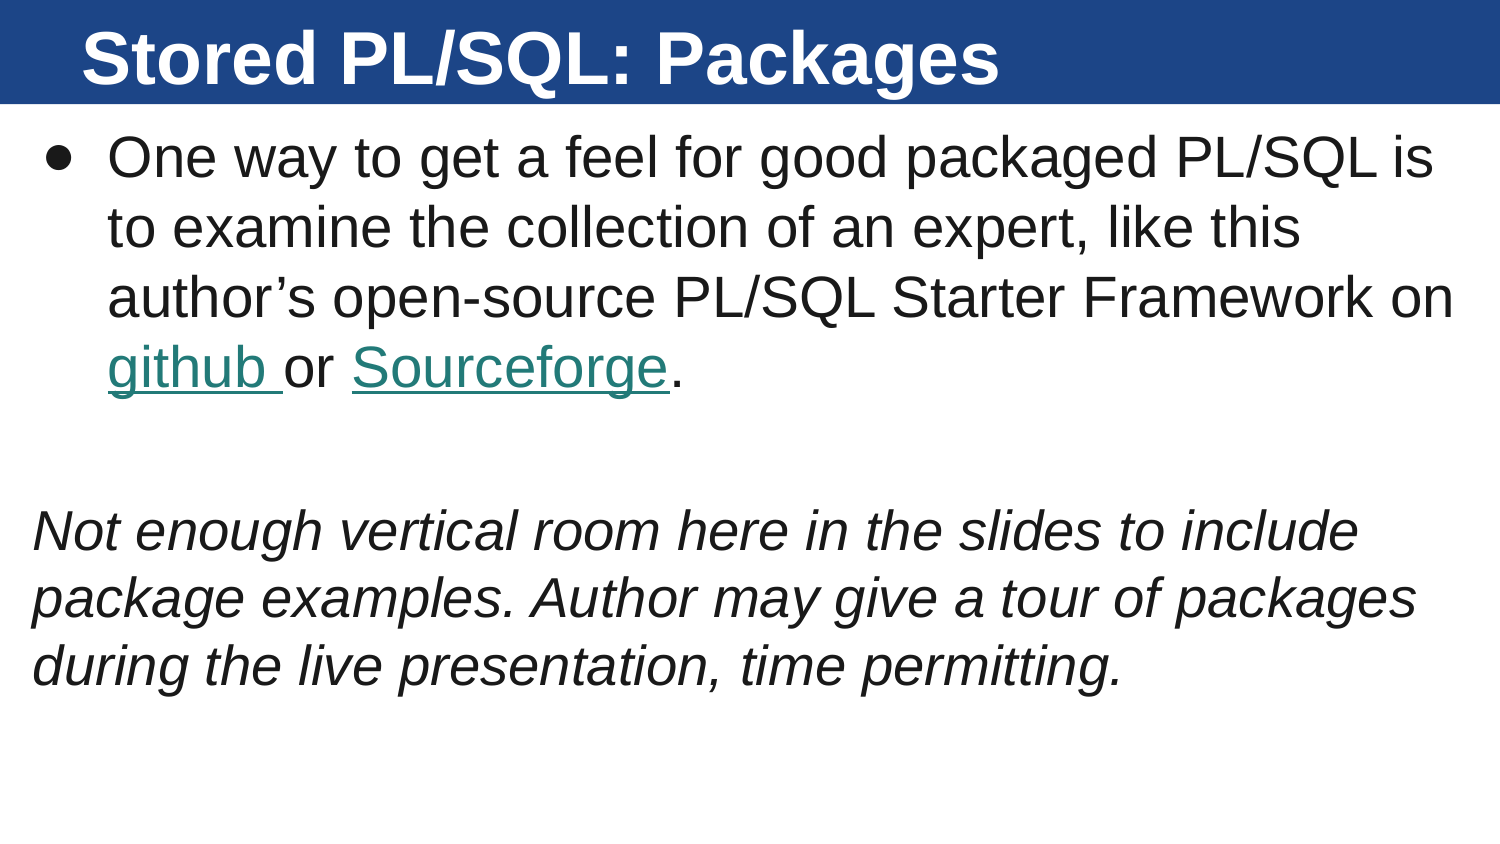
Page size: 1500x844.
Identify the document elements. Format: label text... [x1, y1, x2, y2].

title Stored PL/SQL: Packages [66, 5, 1417, 104]
list One way to get a feel for good packaged PL/SQL is to examine the collection of an expert, like this author’s open-source PL/SQL Starter Framework on github or Sourceforge. Not enough vertical room here in the slides to include package examples. Author may give a tour of packages during the live presentation, time permitting. [17, 104, 1484, 801]
